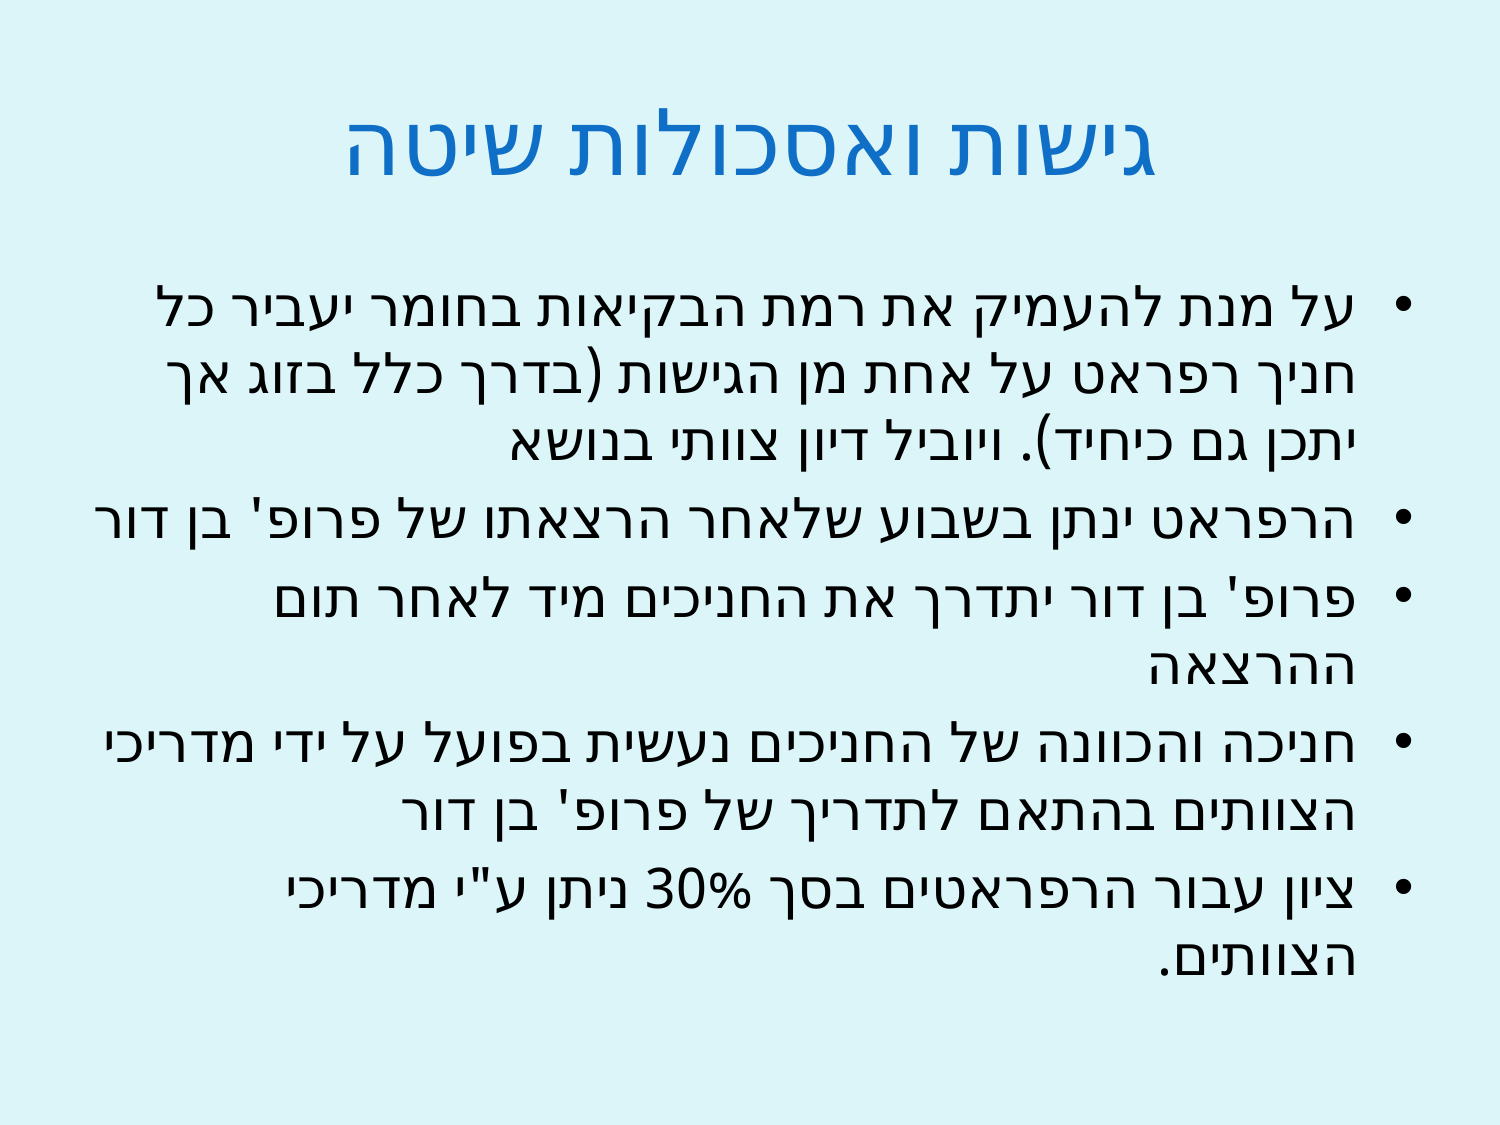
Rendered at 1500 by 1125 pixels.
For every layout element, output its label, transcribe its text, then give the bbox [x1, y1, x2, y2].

title גישות ואסכולות שיטה [75, 45, 1425, 233]
list על מנת להעמיק את רמת הבקיאות בחומר יעביר כל חניך רפראט על אחת מן הגישות (בדרך כלל בזוג אך יתכן גם כיחיד). ויוביל דיון צוותי בנושא הרפראט ינתן בשבוע שלאחר הרצאתו של פרופ' בן דור פרופ' בן דור יתדרך את החניכים מיד לאחר תום ההרצאה חניכה והכוונה של החניכים נעשית בפועל על ידי מדריכי הצוותים בהתאם לתדריך של פרופ' בן דור ציון עבור הרפראטים בסך 30% ניתן ע"י מדריכי הצוותים. [75, 262, 1425, 1005]
